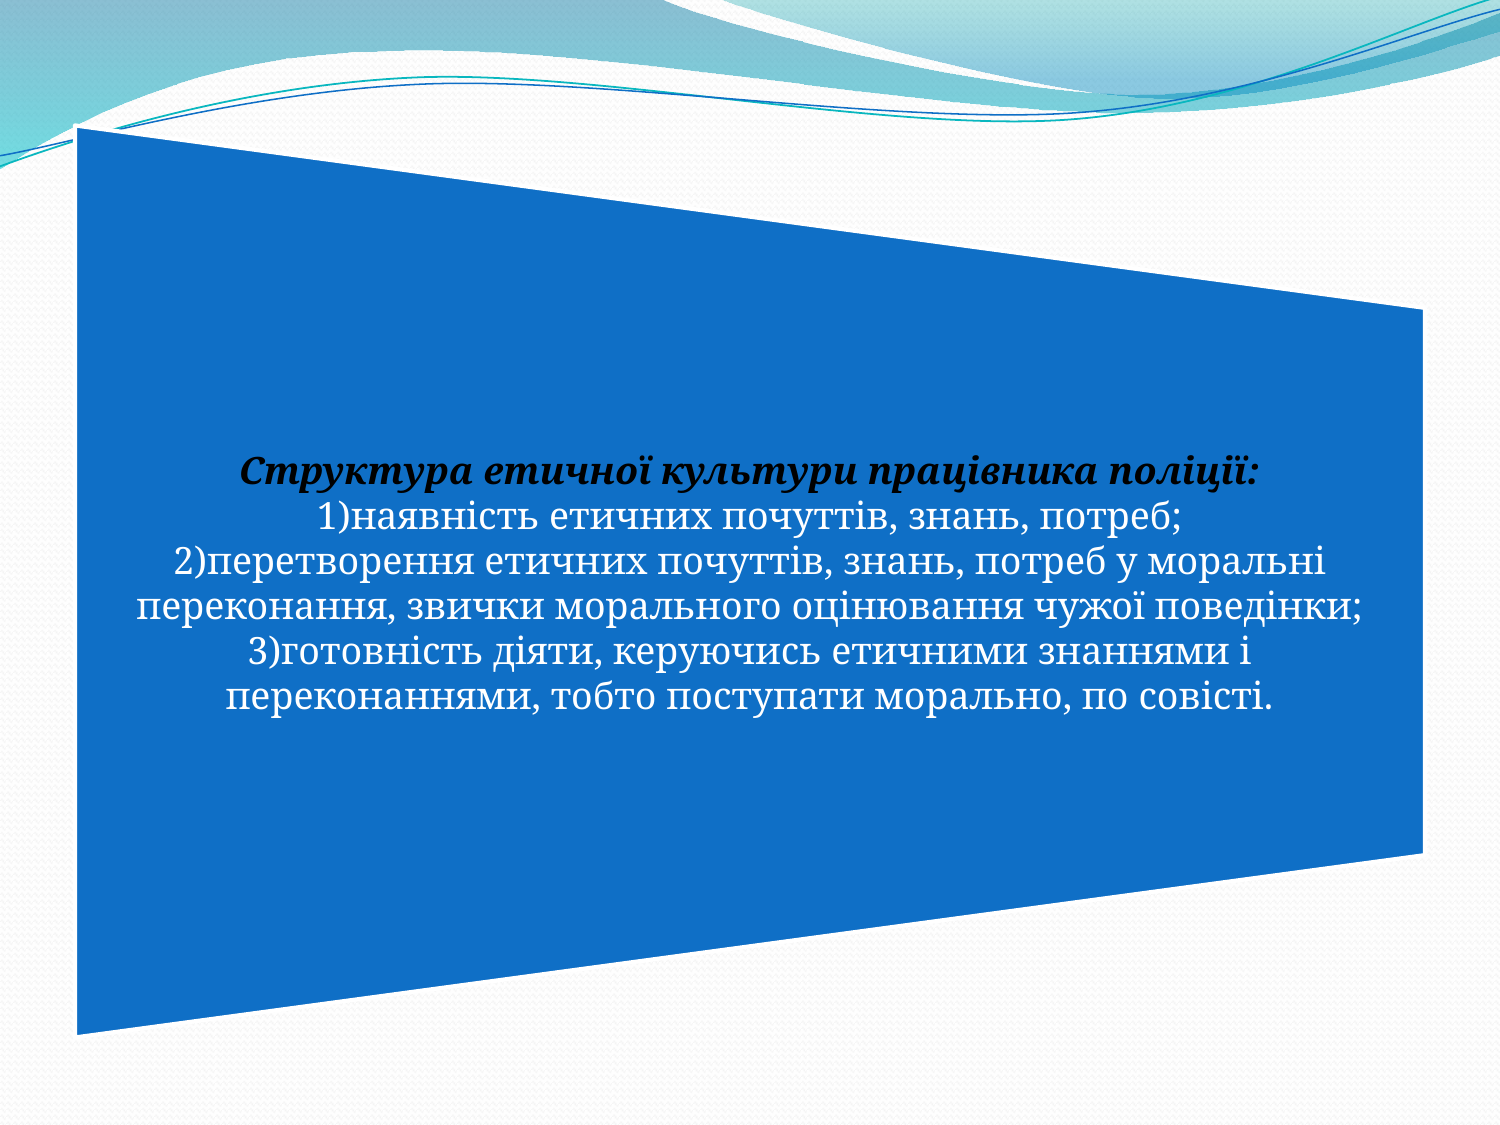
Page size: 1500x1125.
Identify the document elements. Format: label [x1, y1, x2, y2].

list [74, 125, 1426, 1038]
